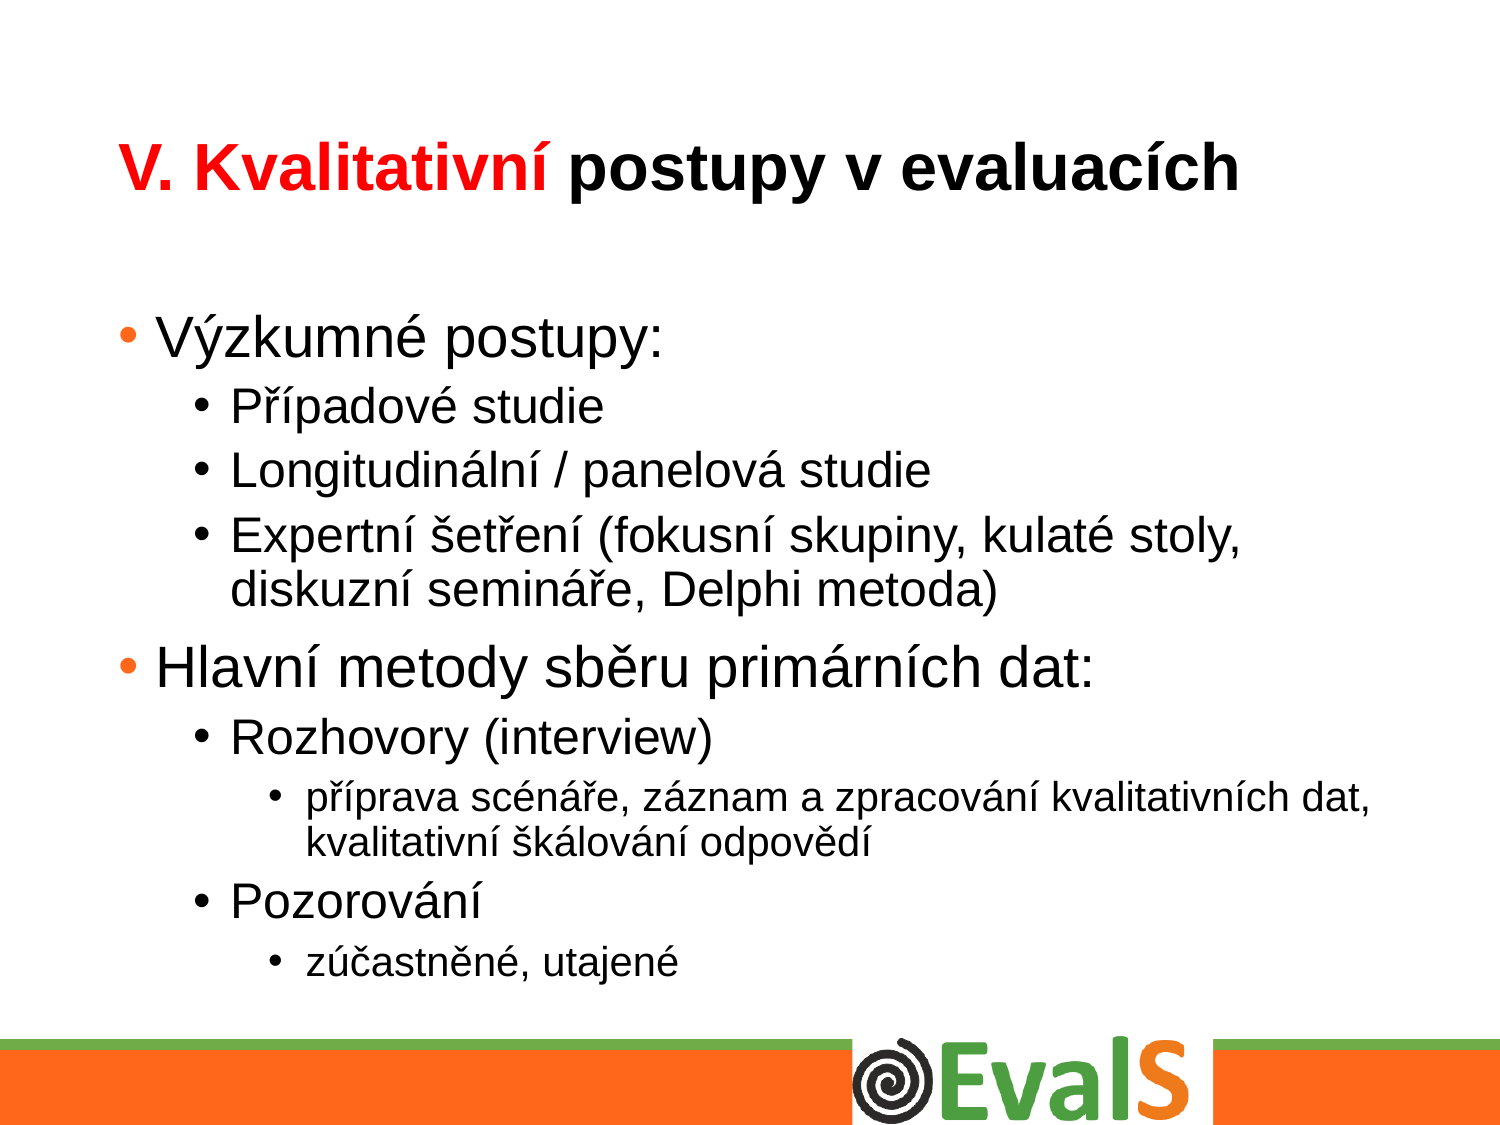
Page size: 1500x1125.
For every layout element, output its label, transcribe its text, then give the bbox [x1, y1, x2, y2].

picture [852, 1036, 1214, 1125]
list Výzkumné postupy: Případové studie Longitudinální / panelová studie Expertní šetření (fokusní skupiny, kulaté stoly, diskuzní semináře, Delphi metoda) Hlavní metody sběru primárních dat: Rozhovory (interview) příprava scénáře, záznam a zpracování kvalitativních dat, kvalitativní škálování odpovědí Pozorování zúčastněné, utajené [103, 299, 1397, 1014]
title V. Kvalitativní postupy v evaluacích [103, 59, 1397, 278]
